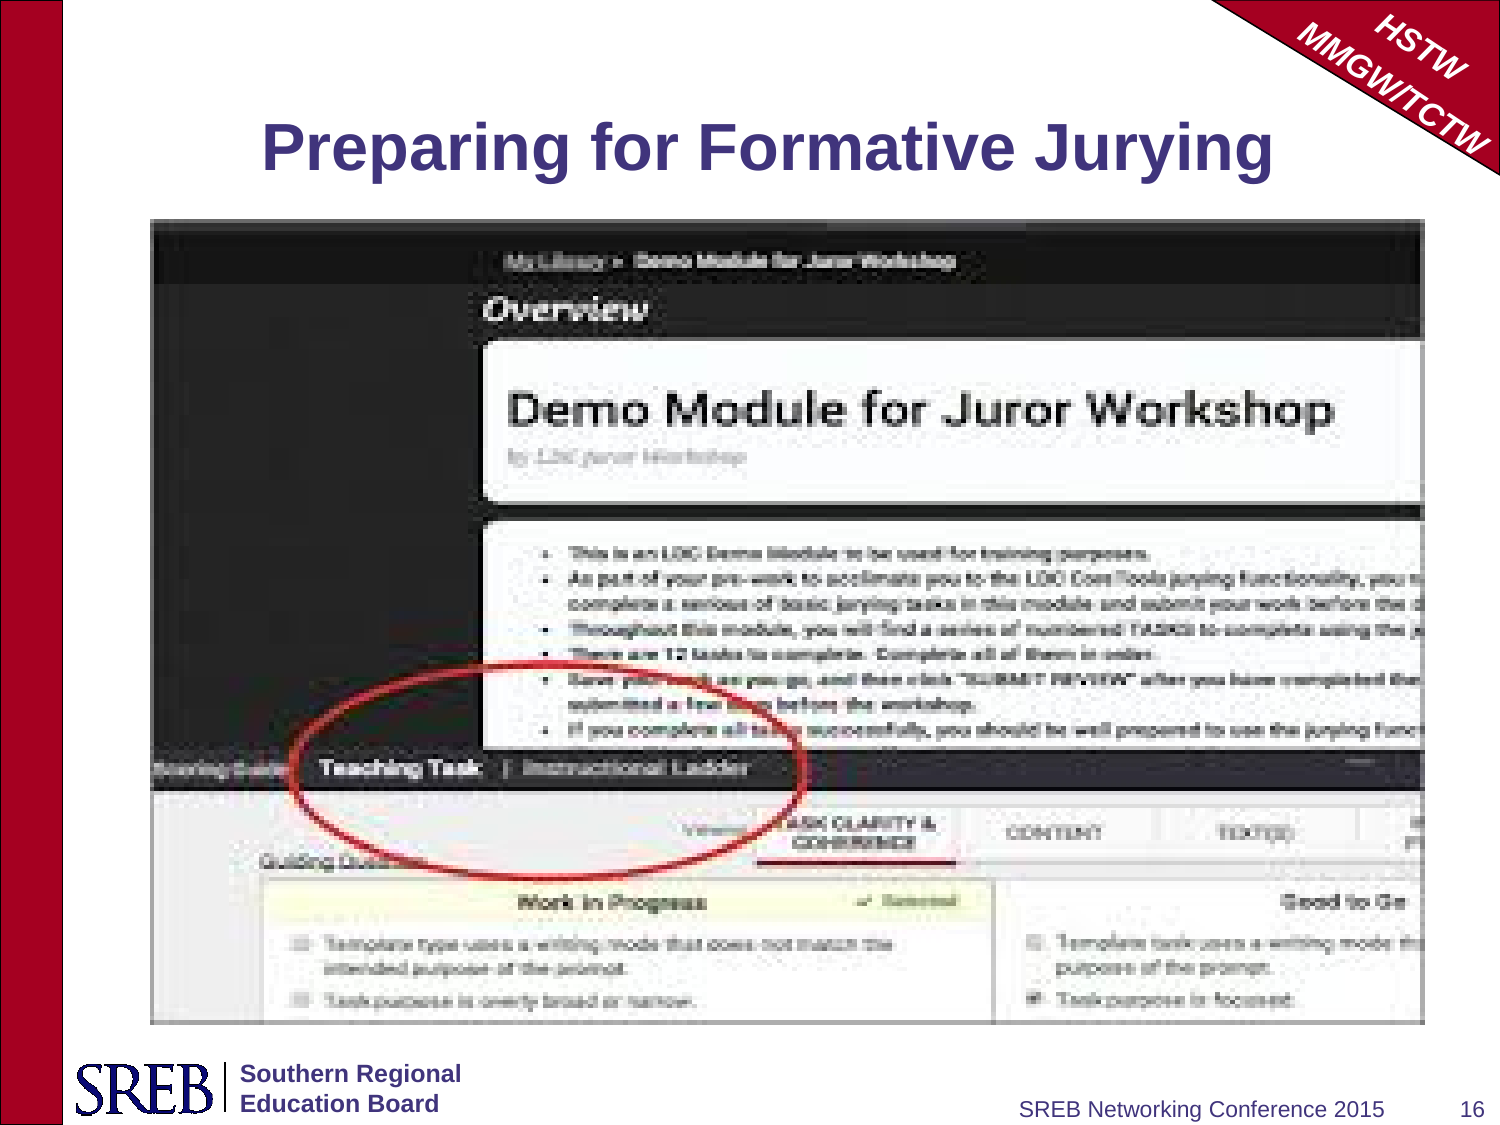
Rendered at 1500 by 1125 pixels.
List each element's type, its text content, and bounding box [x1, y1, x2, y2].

title Preparing for Formative Jurying [137, 74, 1401, 213]
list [149, 218, 1426, 1026]
slide_number 16 [1187, 1087, 1500, 1125]
footer SREB Networking Conference 2015 [924, 1087, 1187, 1125]
